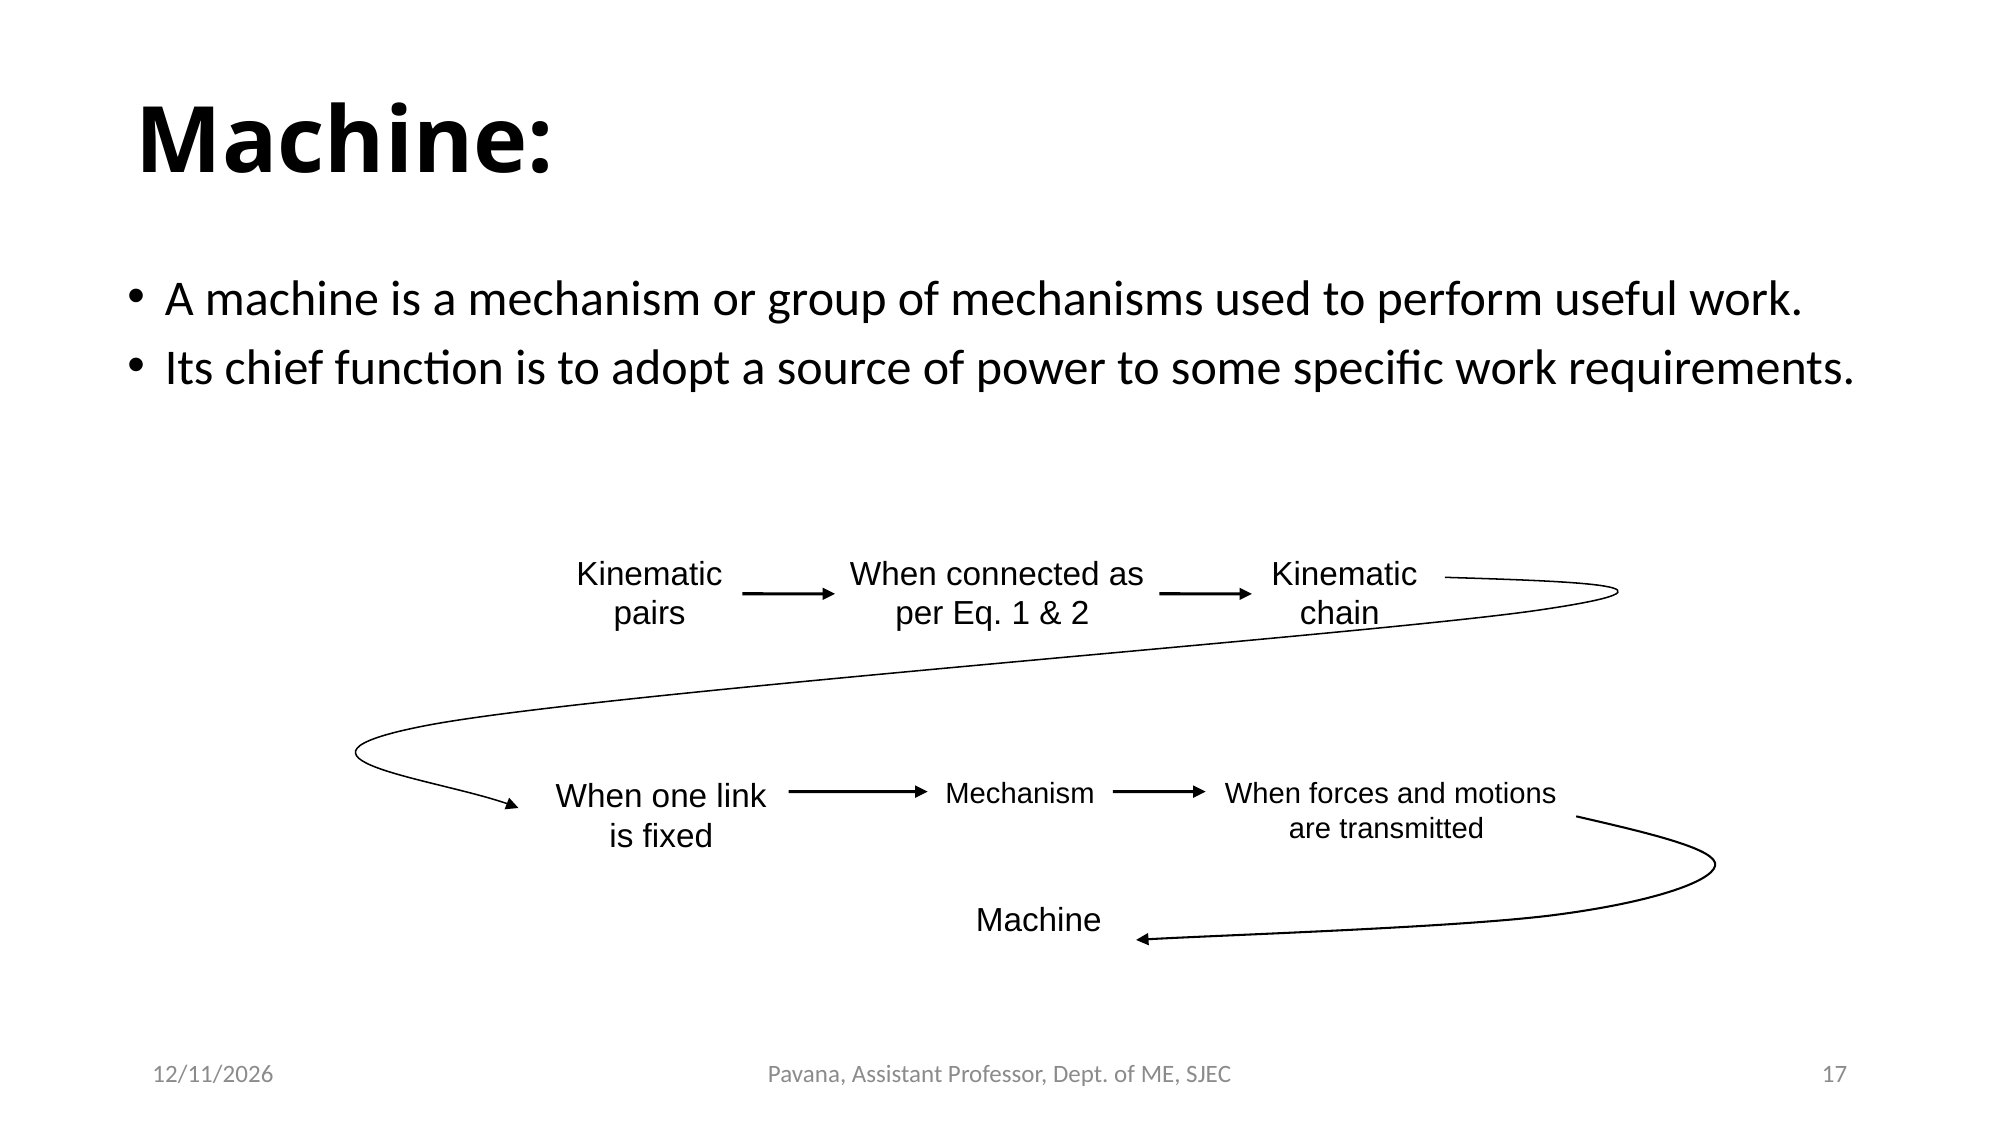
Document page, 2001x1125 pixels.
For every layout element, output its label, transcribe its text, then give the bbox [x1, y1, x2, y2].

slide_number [137, 1042, 588, 1103]
text_box A machine is a mechanism or group of mechanisms used to perform useful work. Its chief function is to adopt a source of power to some specific work requirements. [112, 269, 1890, 483]
text_box Machine: [121, 85, 1249, 238]
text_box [255, 544, 1720, 965]
slide_number 17 [1412, 1042, 1863, 1103]
footer Pavana, Assistant Professor, Dept. of ME, SJEC [662, 1042, 1338, 1103]
